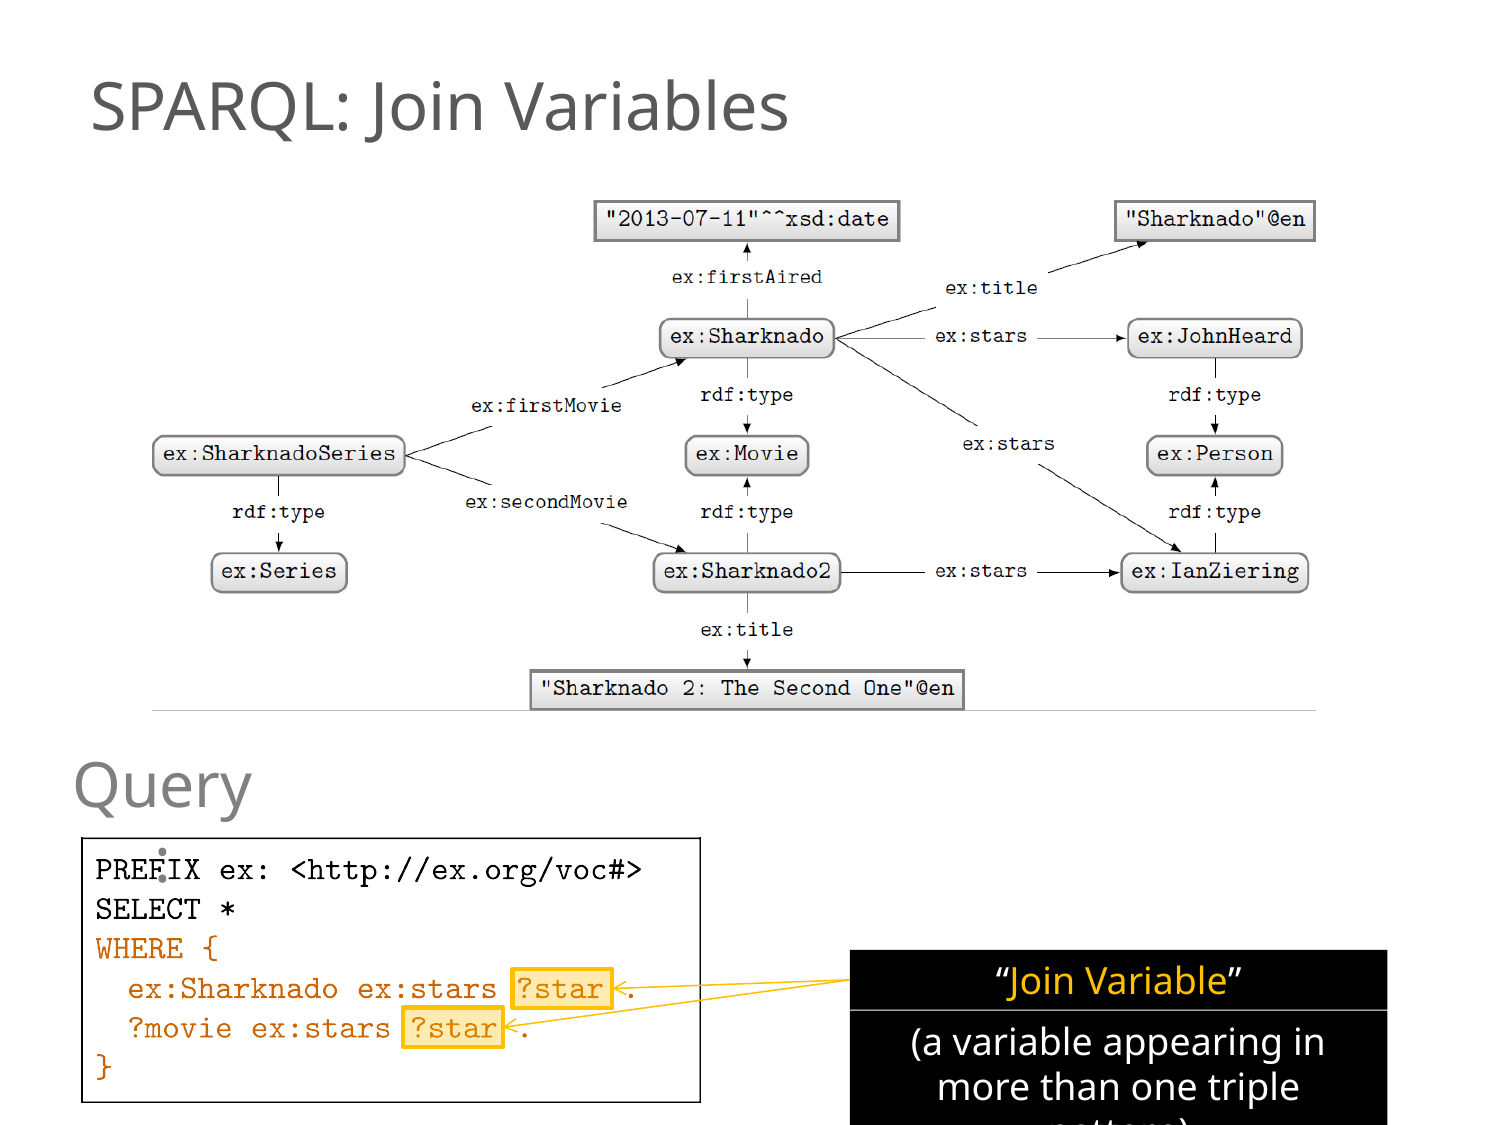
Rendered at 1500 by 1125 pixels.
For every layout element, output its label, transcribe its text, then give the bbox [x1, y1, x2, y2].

picture [149, 199, 1317, 711]
text_box “Join Variable” [849, 949, 1388, 1010]
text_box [502, 979, 851, 1028]
picture [80, 837, 701, 1104]
list Query: [50, 737, 275, 838]
title SPARQL: Join Variables [75, 45, 1425, 163]
text_box (a variable appearing in more than one triple pattern) [849, 1010, 1388, 1125]
